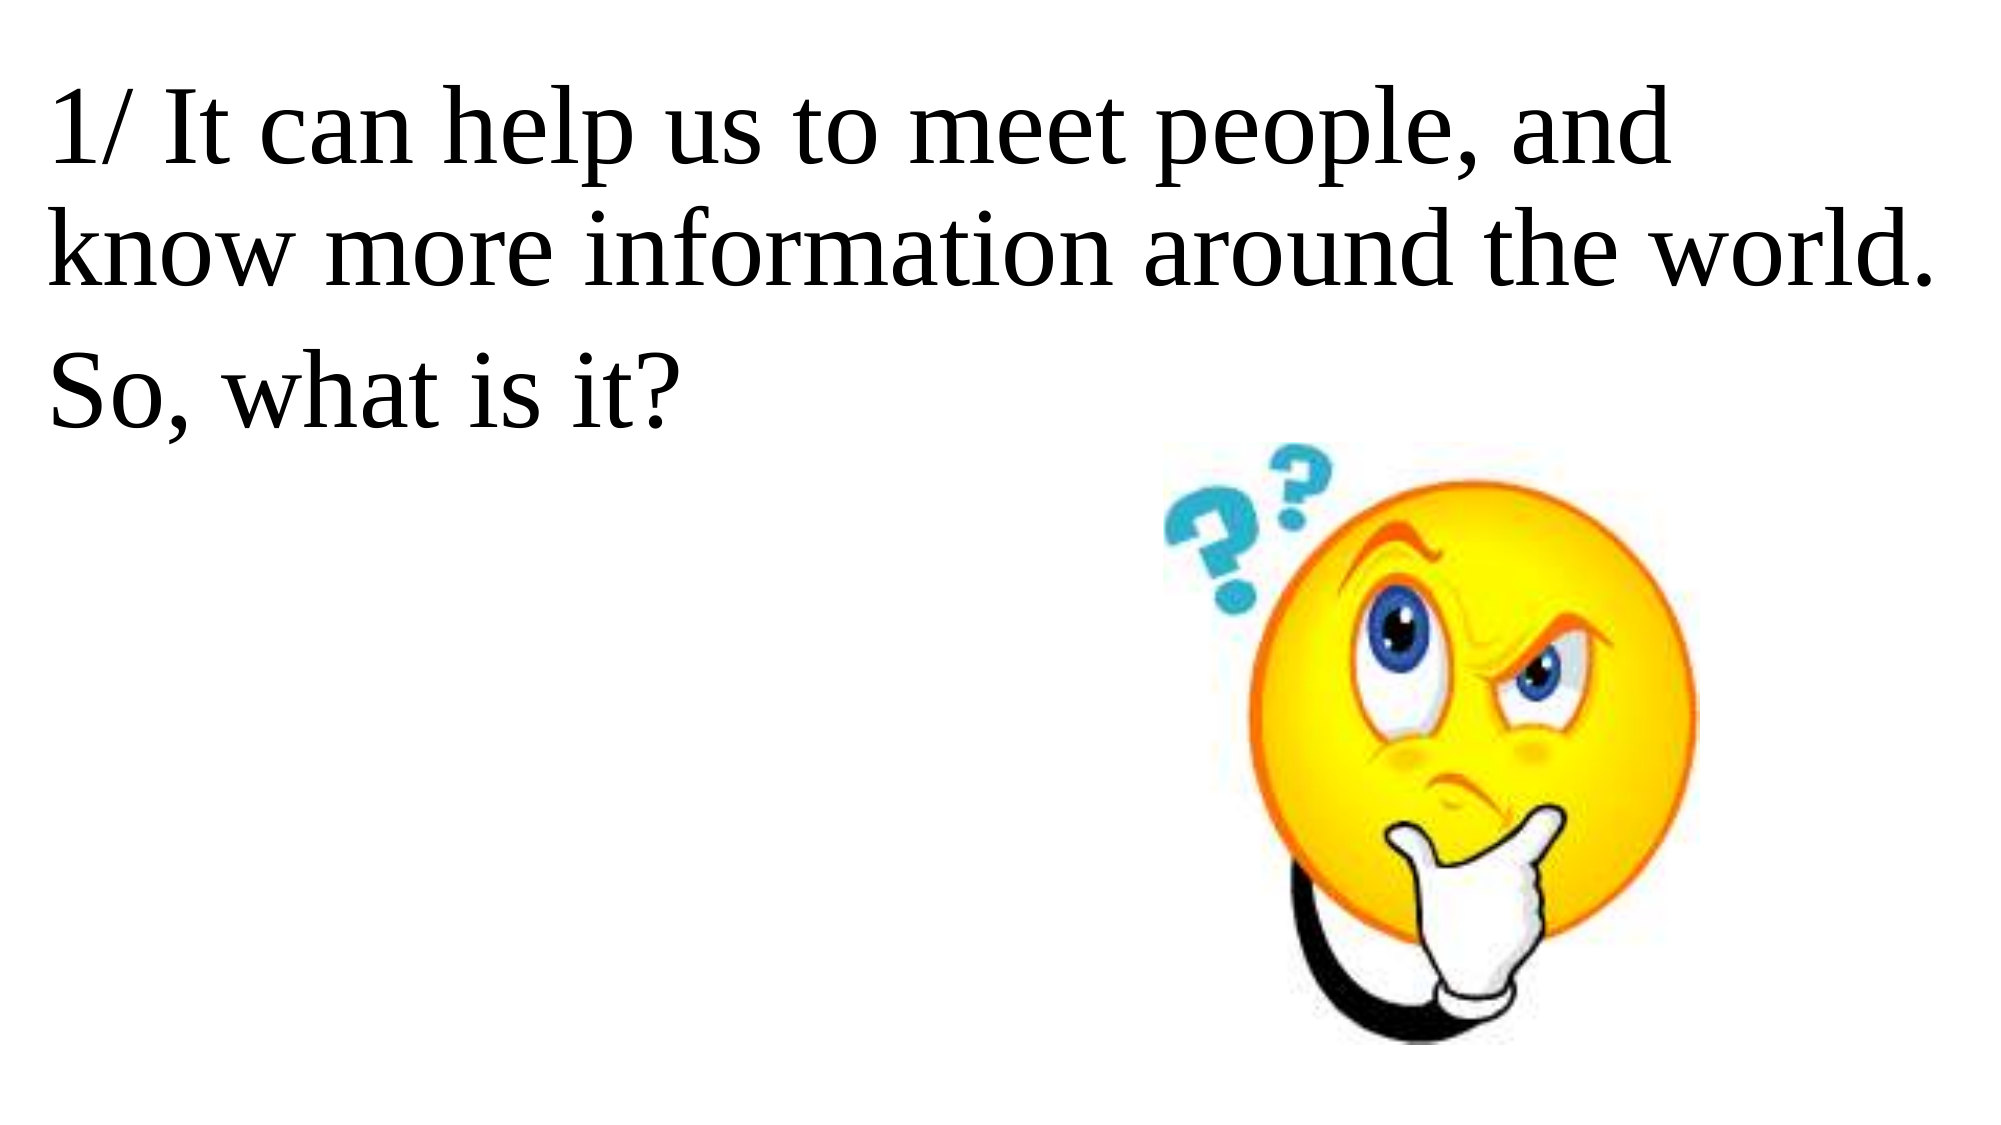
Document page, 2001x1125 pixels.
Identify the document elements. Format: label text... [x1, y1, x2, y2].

list 1/ It can help us to meet people, and know more information around the world. So, what is it? [31, 58, 1969, 443]
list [1163, 442, 1700, 1045]
